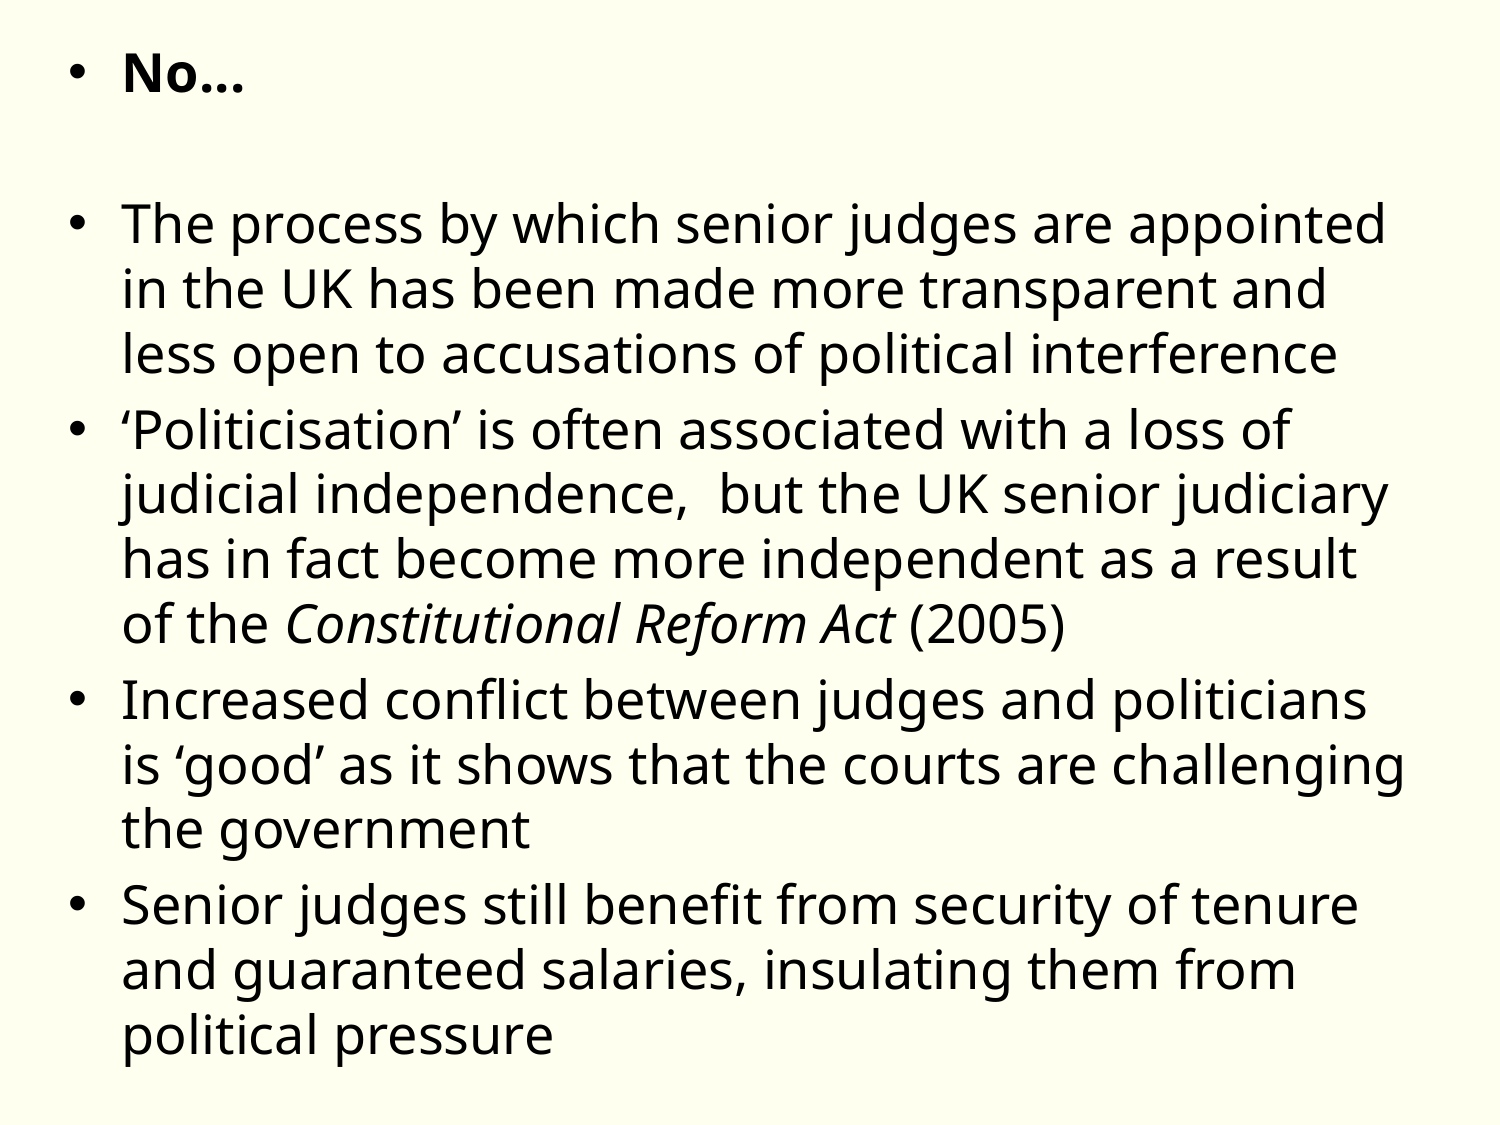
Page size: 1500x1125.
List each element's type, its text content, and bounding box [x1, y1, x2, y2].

list No... The process by which senior judges are appointed in the UK has been made more transparent and less open to accusations of political interference ‘Politicisation’ is often associated with a loss of judicial independence, but the UK senior judiciary has in fact become more independent as a result of the Constitutional Reform Act (2005) Increased conflict between judges and politicians is ‘good’ as it shows that the courts are challenging the government Senior judges still benefit from security of tenure and guaranteed salaries, insulating them from political pressure [53, 30, 1429, 1094]
